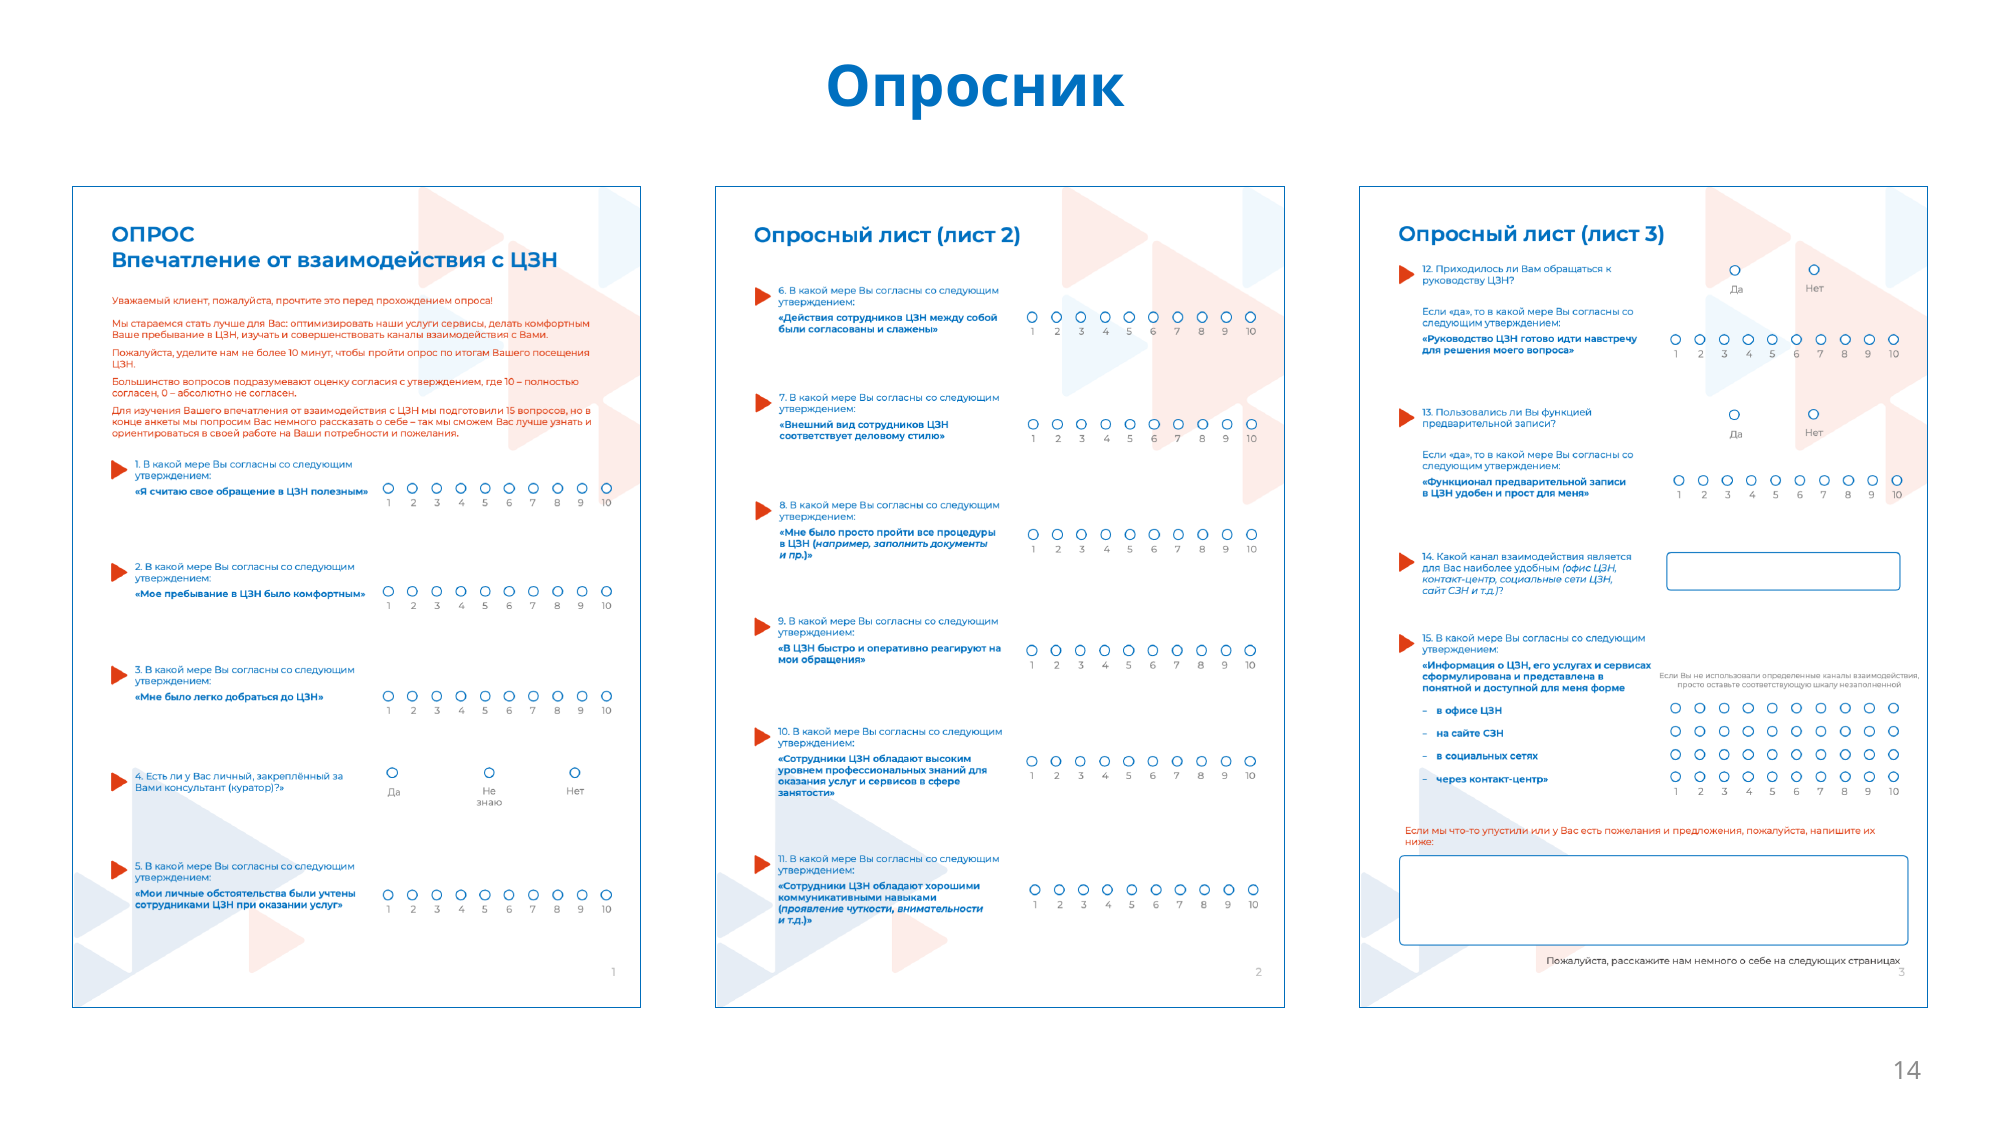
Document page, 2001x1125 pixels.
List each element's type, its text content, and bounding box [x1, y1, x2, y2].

picture [71, 186, 641, 1008]
slide_number 14 [1570, 1046, 1937, 1096]
text_box Опросник [406, 41, 1545, 126]
picture [1359, 186, 1928, 1008]
picture [715, 186, 1285, 1008]
